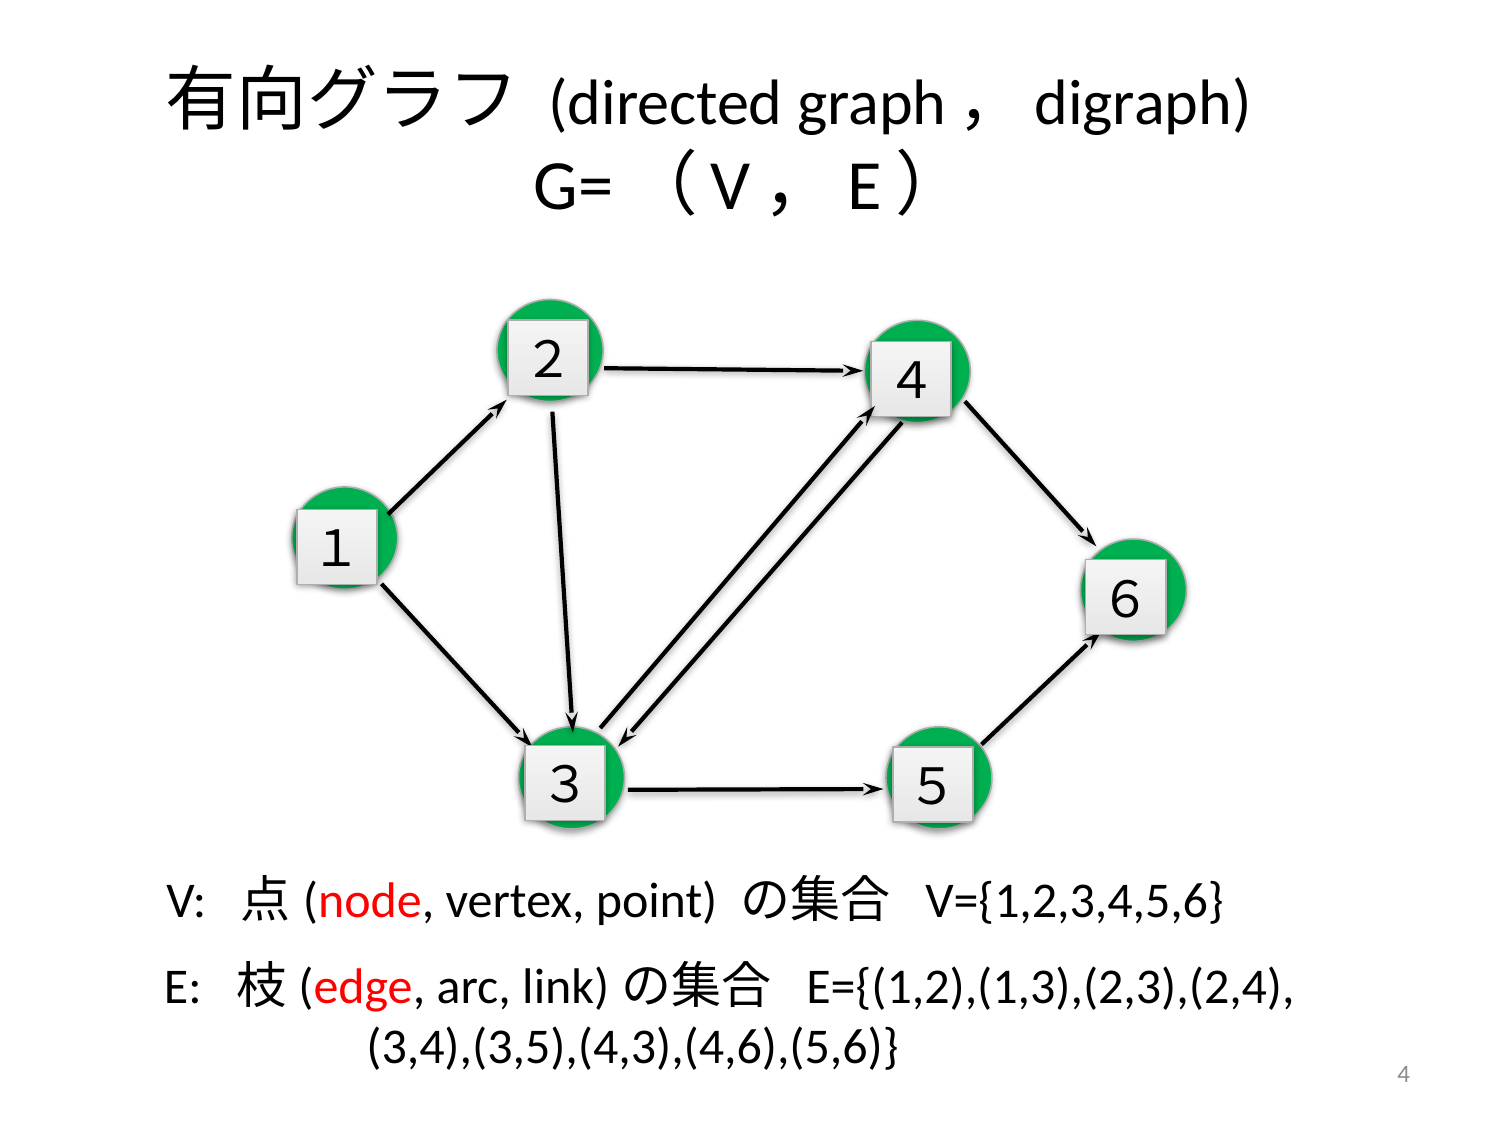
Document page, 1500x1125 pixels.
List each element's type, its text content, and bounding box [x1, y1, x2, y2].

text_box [291, 299, 1187, 830]
text_box E: 枝(edge, arc, link)の集合 E={(1,2),(1,3),(2,3),(2,4), (3,4),(3,5),(4,3),(4,6),(5,6)} [148, 945, 1311, 1081]
text_box V: 点(node, vertex, point) の集合 V={1,2,3,4,5,6} [151, 859, 1240, 935]
title 有向グラフ (directed graph，digraph) G=（V，E） [75, 45, 1425, 233]
slide_number 4 [1074, 1042, 1425, 1103]
